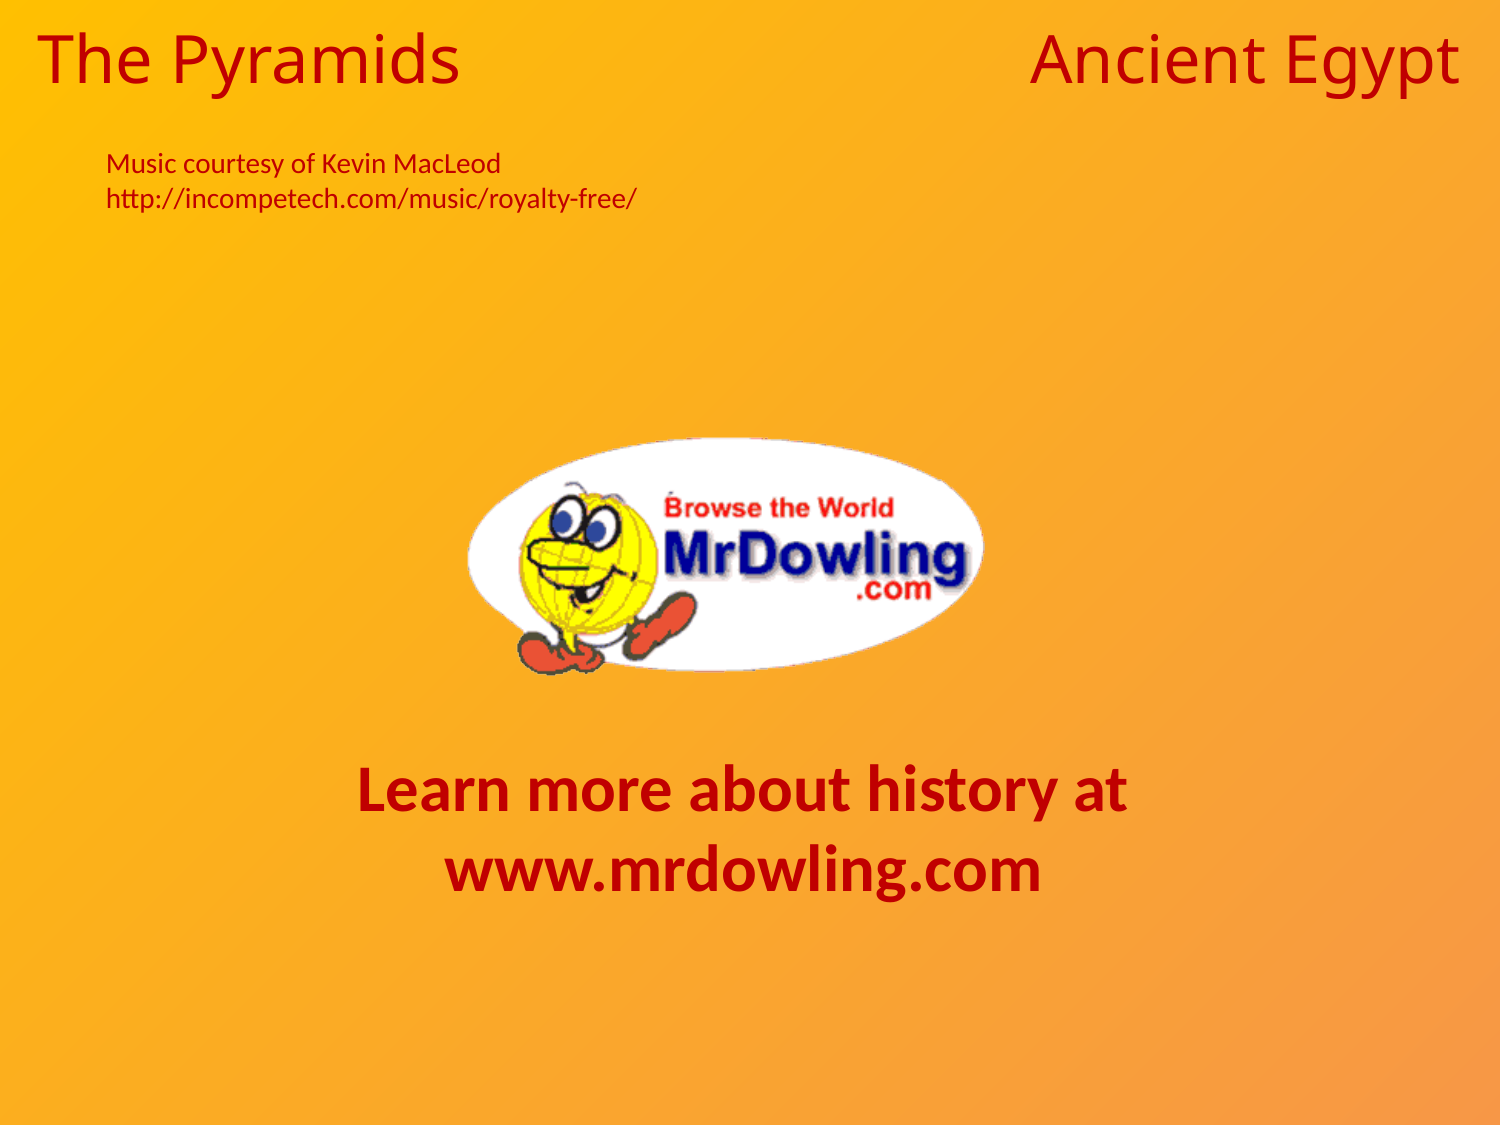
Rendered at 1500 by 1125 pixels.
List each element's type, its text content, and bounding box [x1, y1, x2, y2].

text_box Learn more about history at www.mrdowling.com [50, 737, 1438, 913]
title The Pyramids Ancient Egypt [0, 0, 1500, 113]
text_box Music courtesy of Kevin MacLeod http://incompetech.com/music/royalty-free/ [91, 137, 653, 223]
picture [424, 424, 1065, 693]
